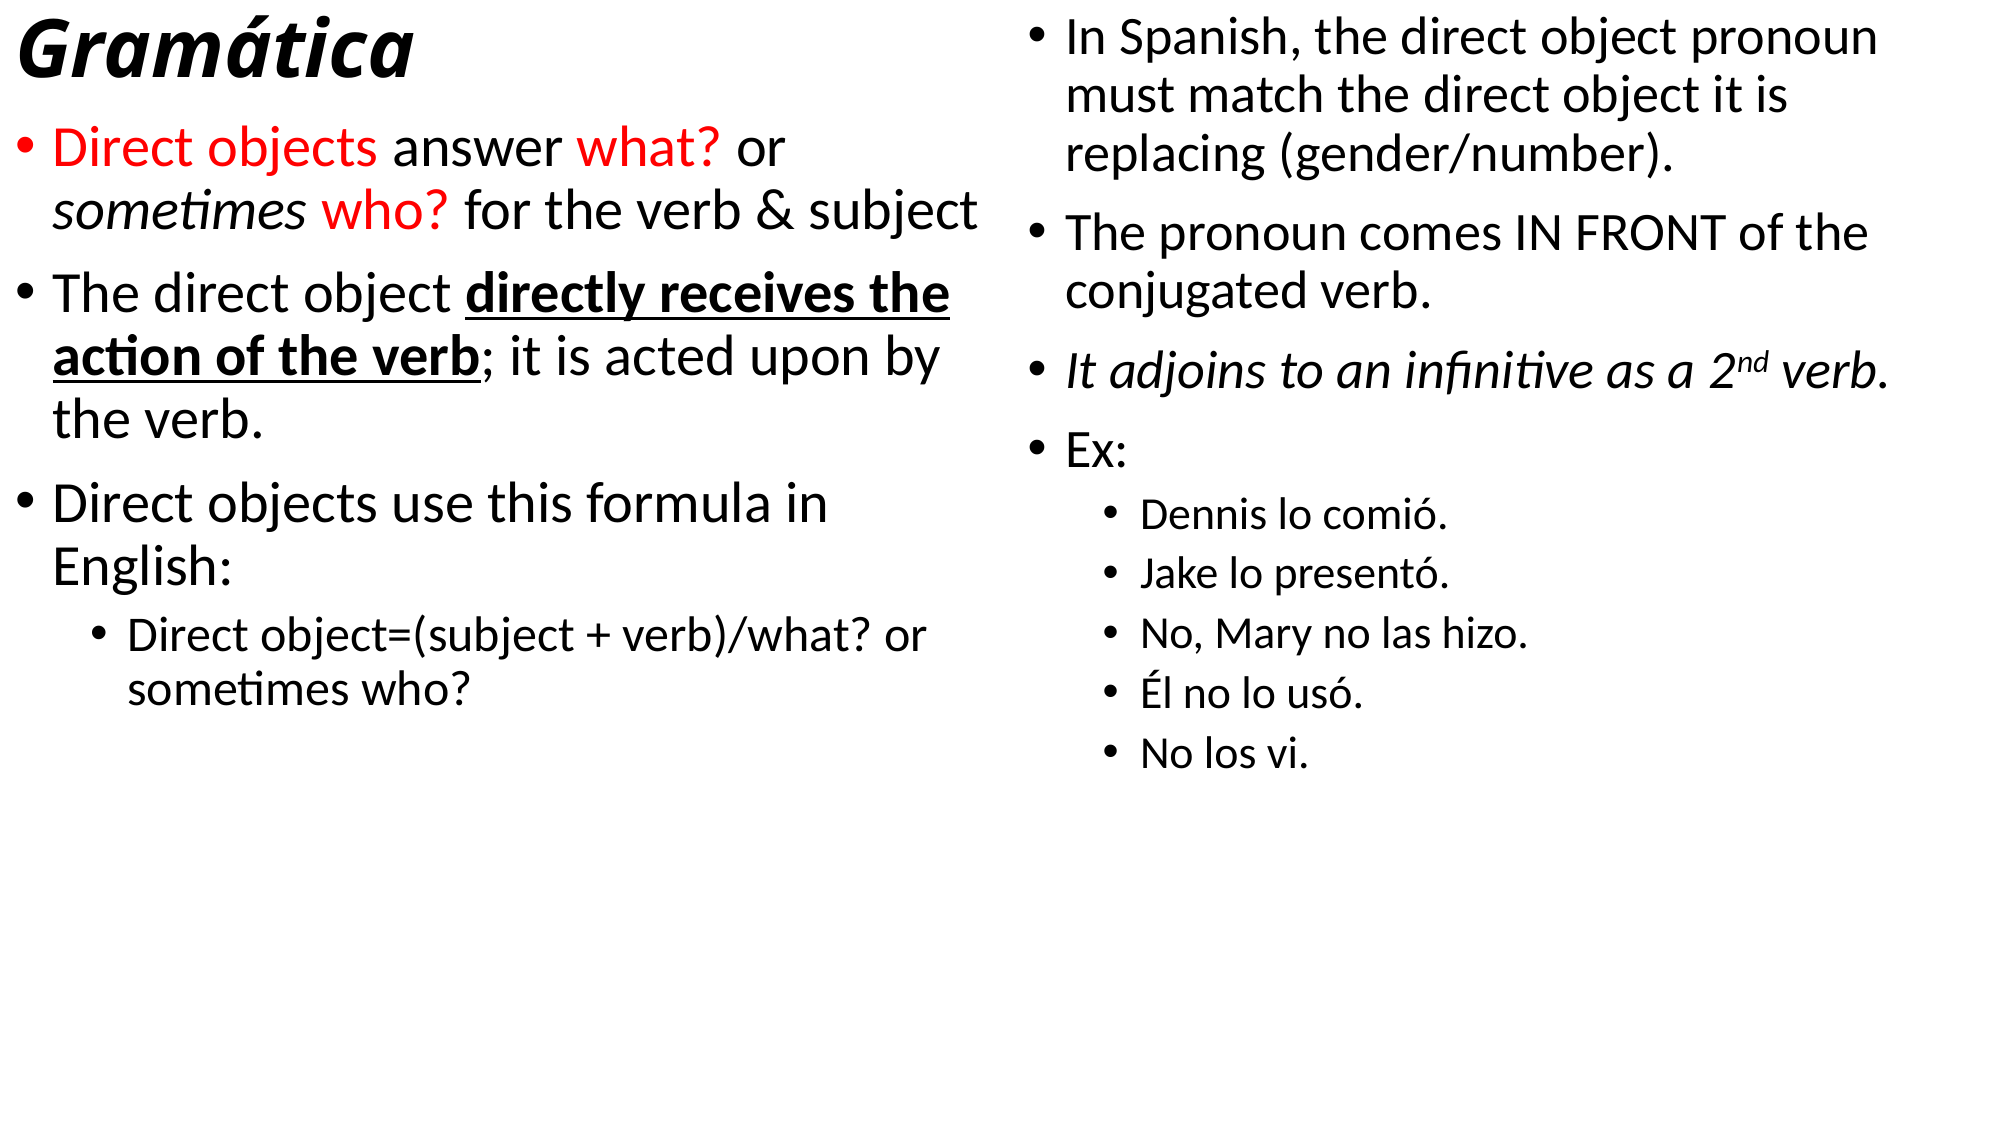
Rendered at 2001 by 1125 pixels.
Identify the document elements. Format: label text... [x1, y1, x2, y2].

list Direct objects answer what? or sometimes who? for the verb & subject The direct object directly receives the action of the verb; it is acted upon by the verb. Direct objects use this formula in English: Direct object=(subject + verb)/what? or sometimes who? [0, 108, 1012, 1125]
list In Spanish, the direct object pronoun must match the direct object it is replacing (gender/number). The pronoun comes IN FRONT of the conjugated verb. It adjoins to an infinitive as a 2nd verb. Ex: Dennis lo comió. Jake lo presentó. No, Mary no las hizo. Él no lo usó. No los vi. [1012, 0, 2000, 1125]
title Gramática [0, 0, 1012, 103]
